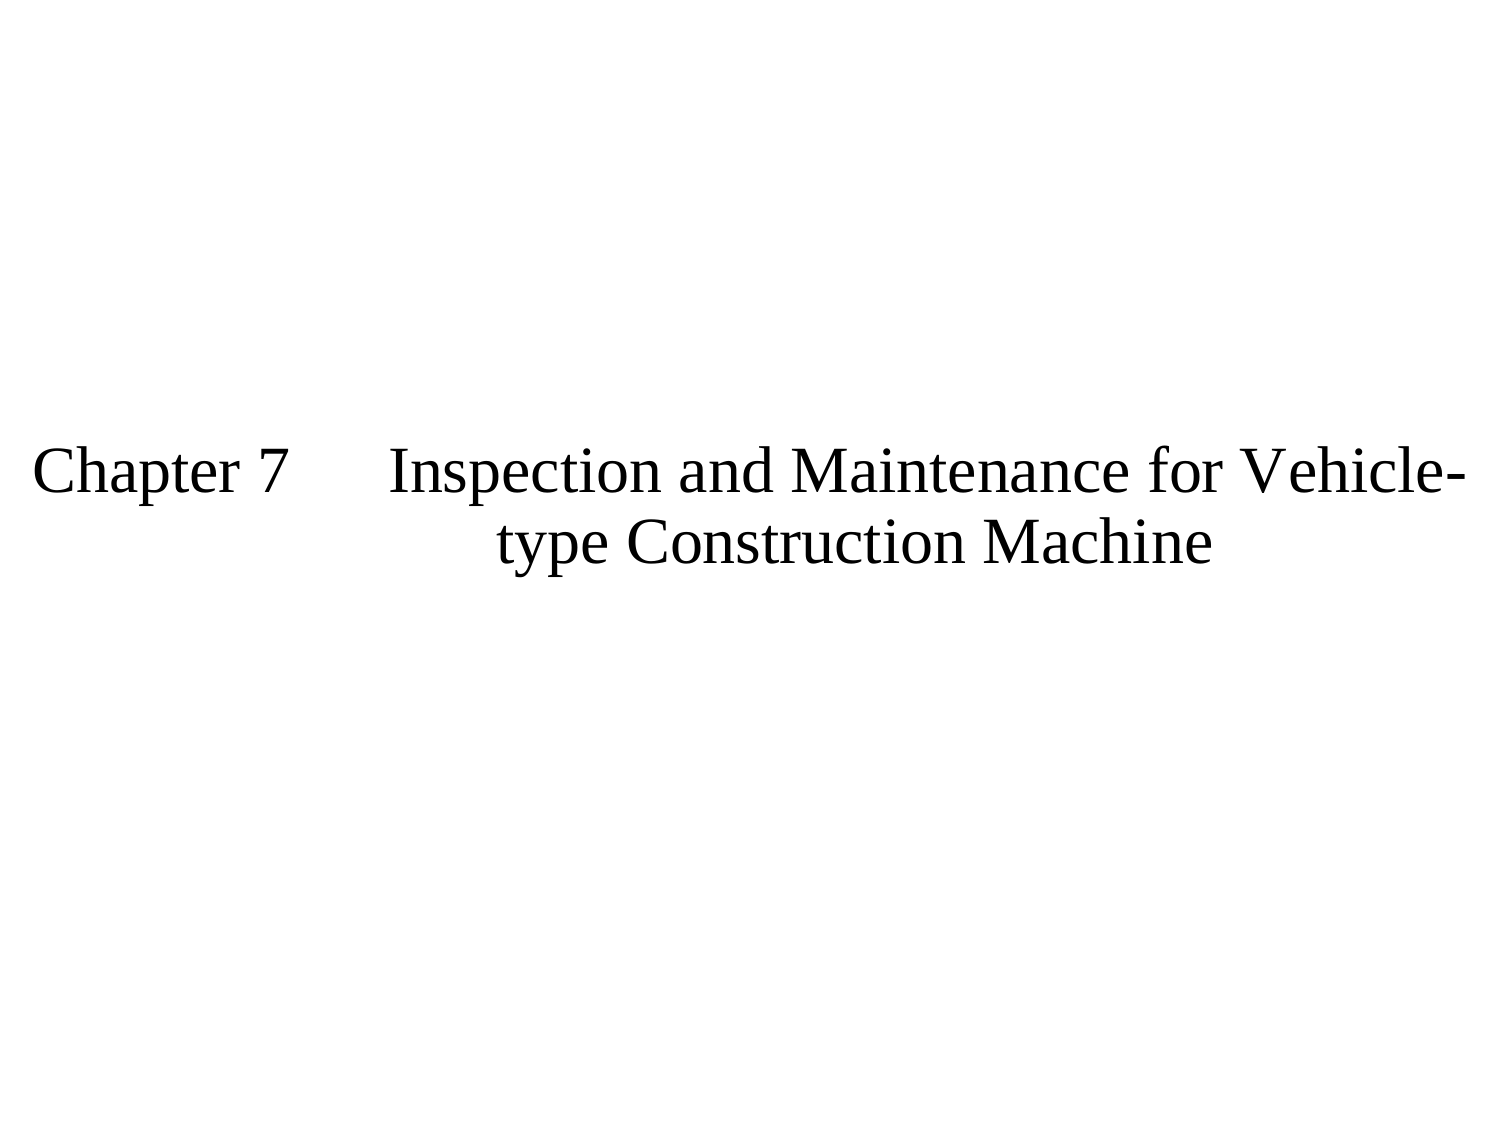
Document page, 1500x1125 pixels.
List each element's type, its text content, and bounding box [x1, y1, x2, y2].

title Chapter 7 Inspection and Maintenance for Vehicle-type Construction Machine [0, 427, 1500, 587]
